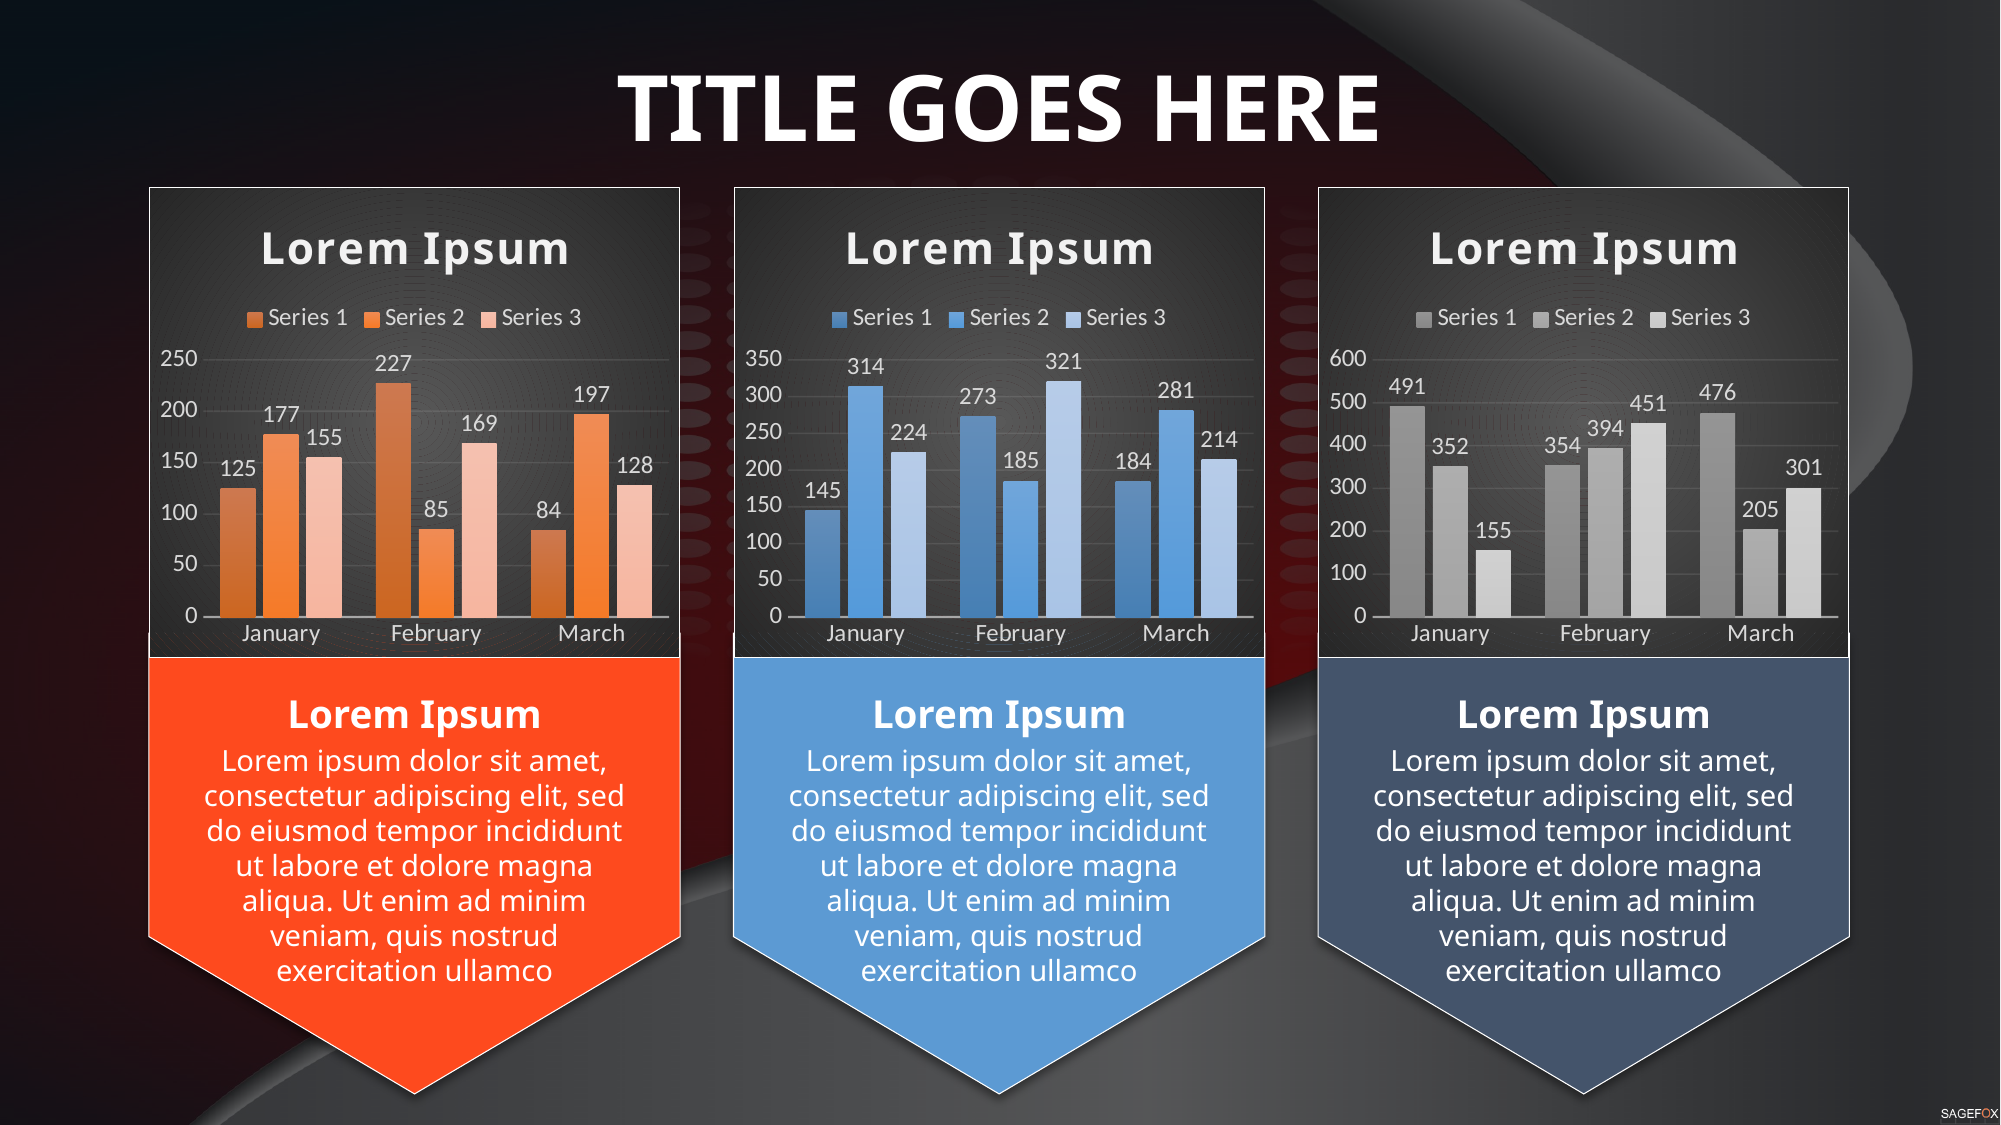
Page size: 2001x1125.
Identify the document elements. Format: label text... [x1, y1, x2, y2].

chart [733, 186, 1265, 658]
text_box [148, 658, 681, 1094]
text_box TITLE GOES HERE [548, 42, 1452, 167]
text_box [1318, 658, 1850, 1094]
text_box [733, 658, 1265, 1094]
chart [148, 186, 681, 658]
picture [1940, 0, 2001, 1125]
chart [1318, 186, 1850, 658]
